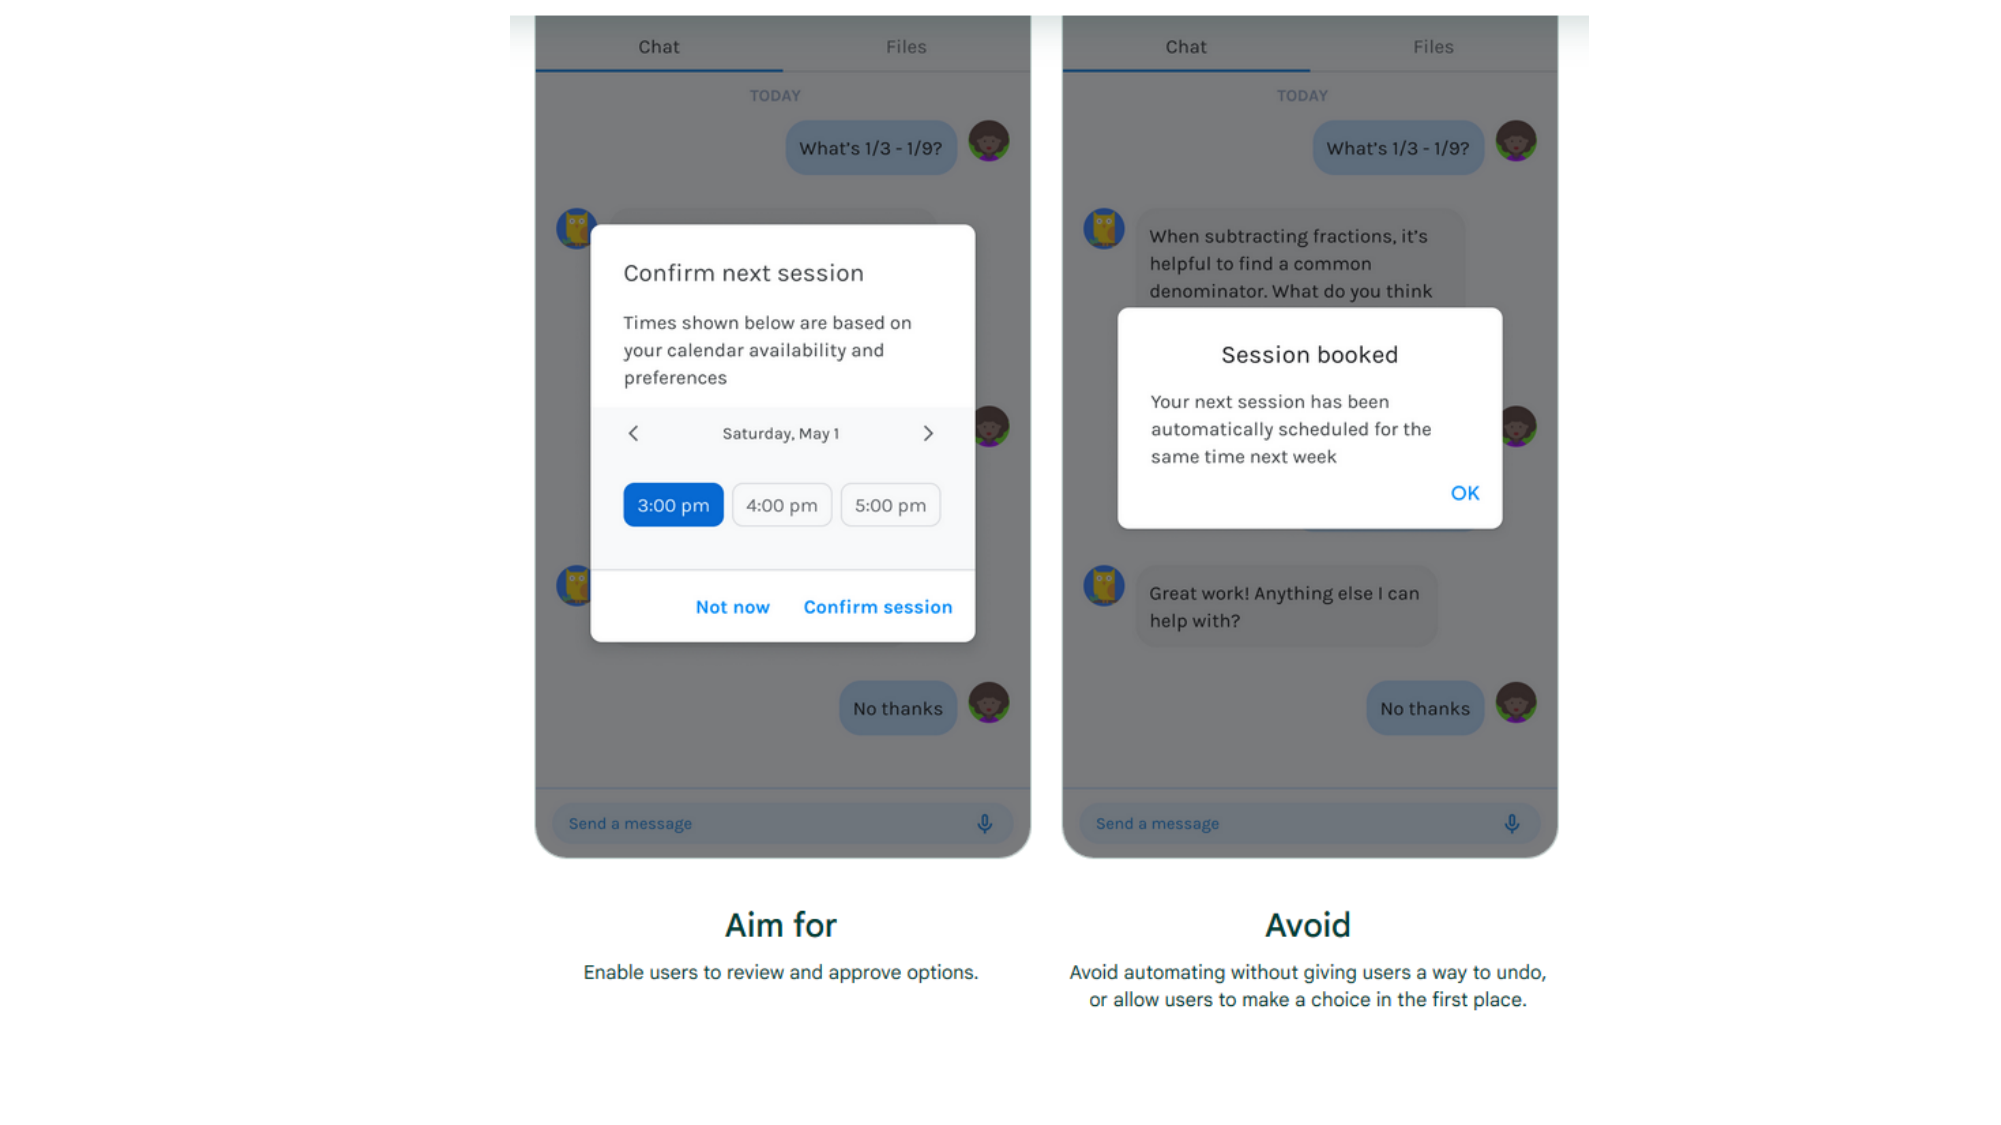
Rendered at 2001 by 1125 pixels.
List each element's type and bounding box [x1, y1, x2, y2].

picture [509, 13, 1589, 1020]
